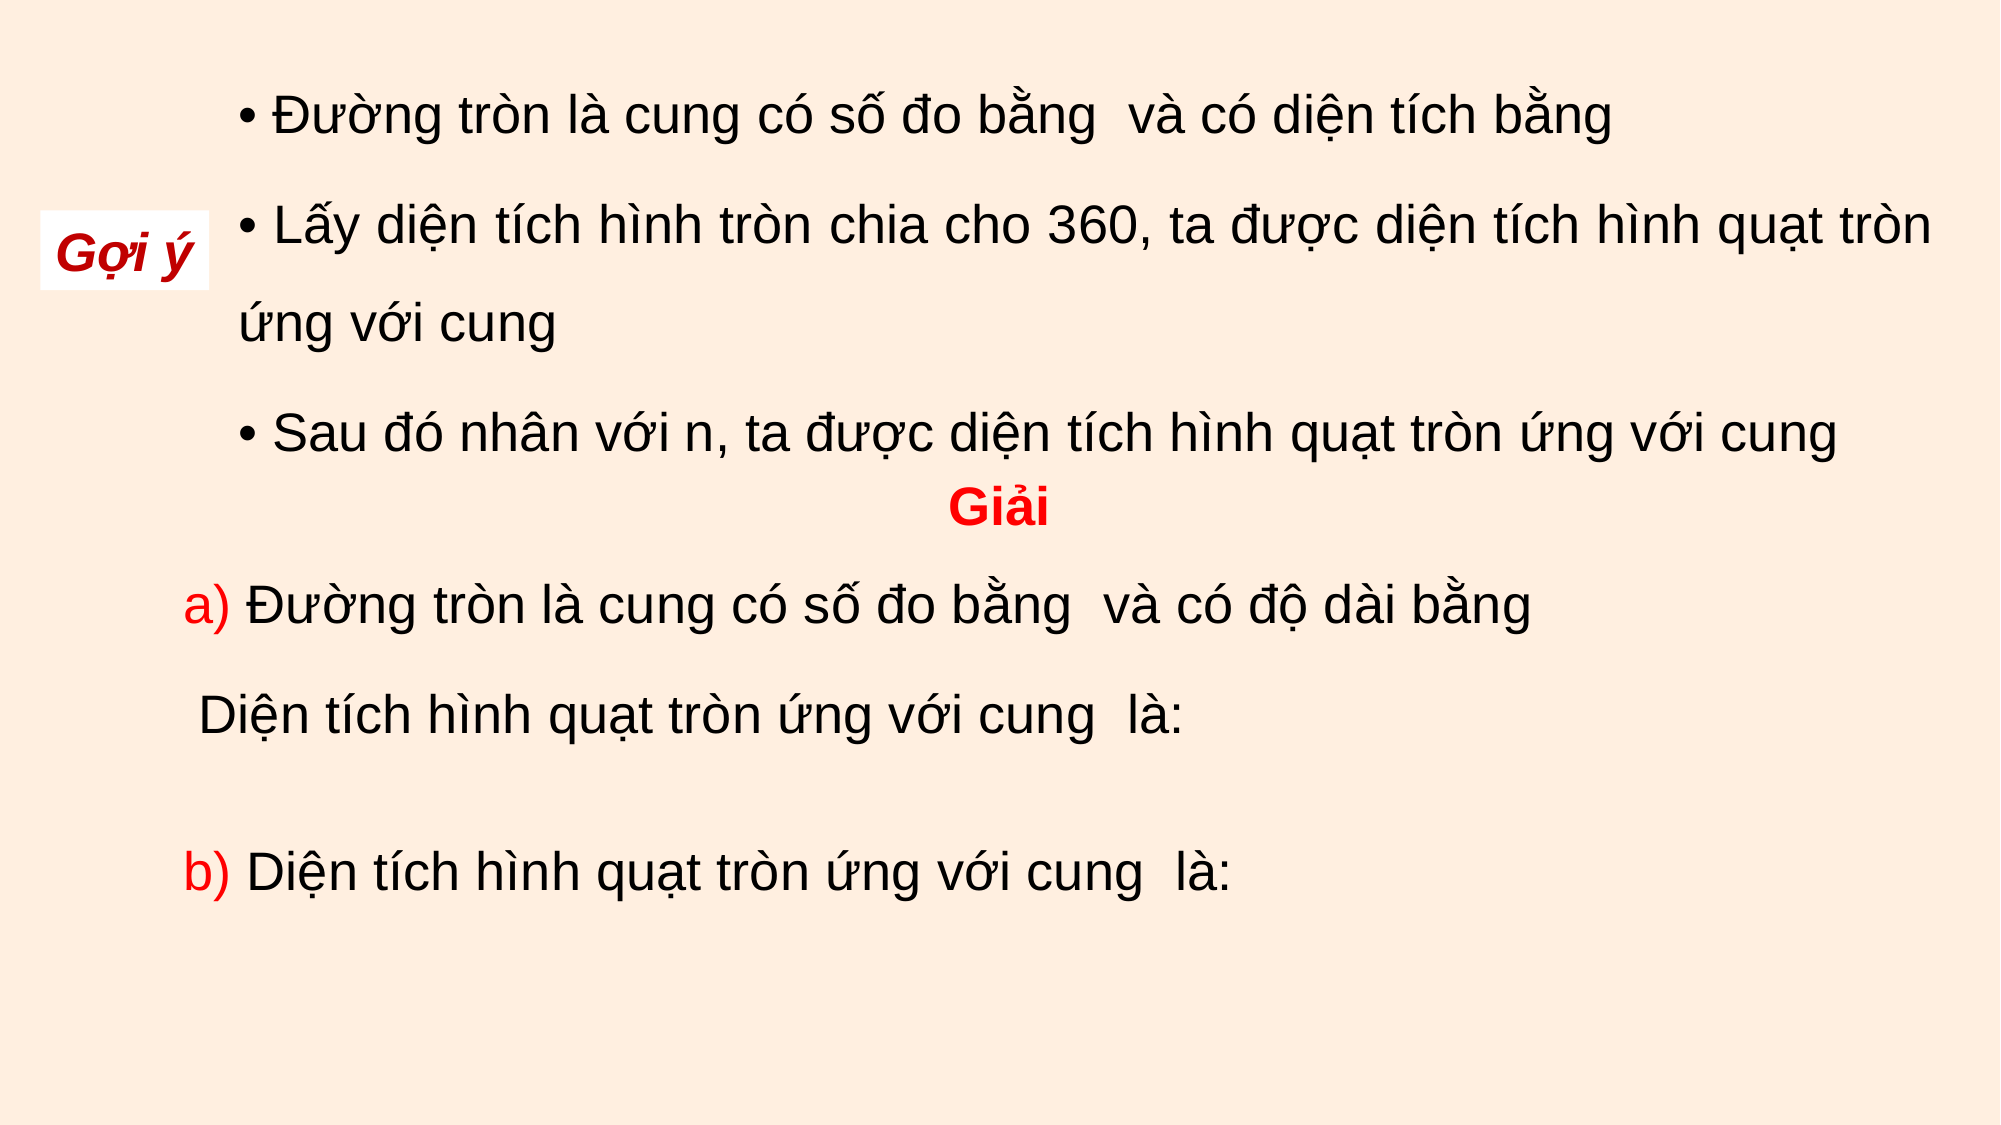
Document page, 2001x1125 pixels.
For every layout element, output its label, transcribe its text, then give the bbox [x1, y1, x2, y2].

text_box Giải [933, 463, 1066, 544]
text_box Gợi ý [40, 210, 210, 291]
